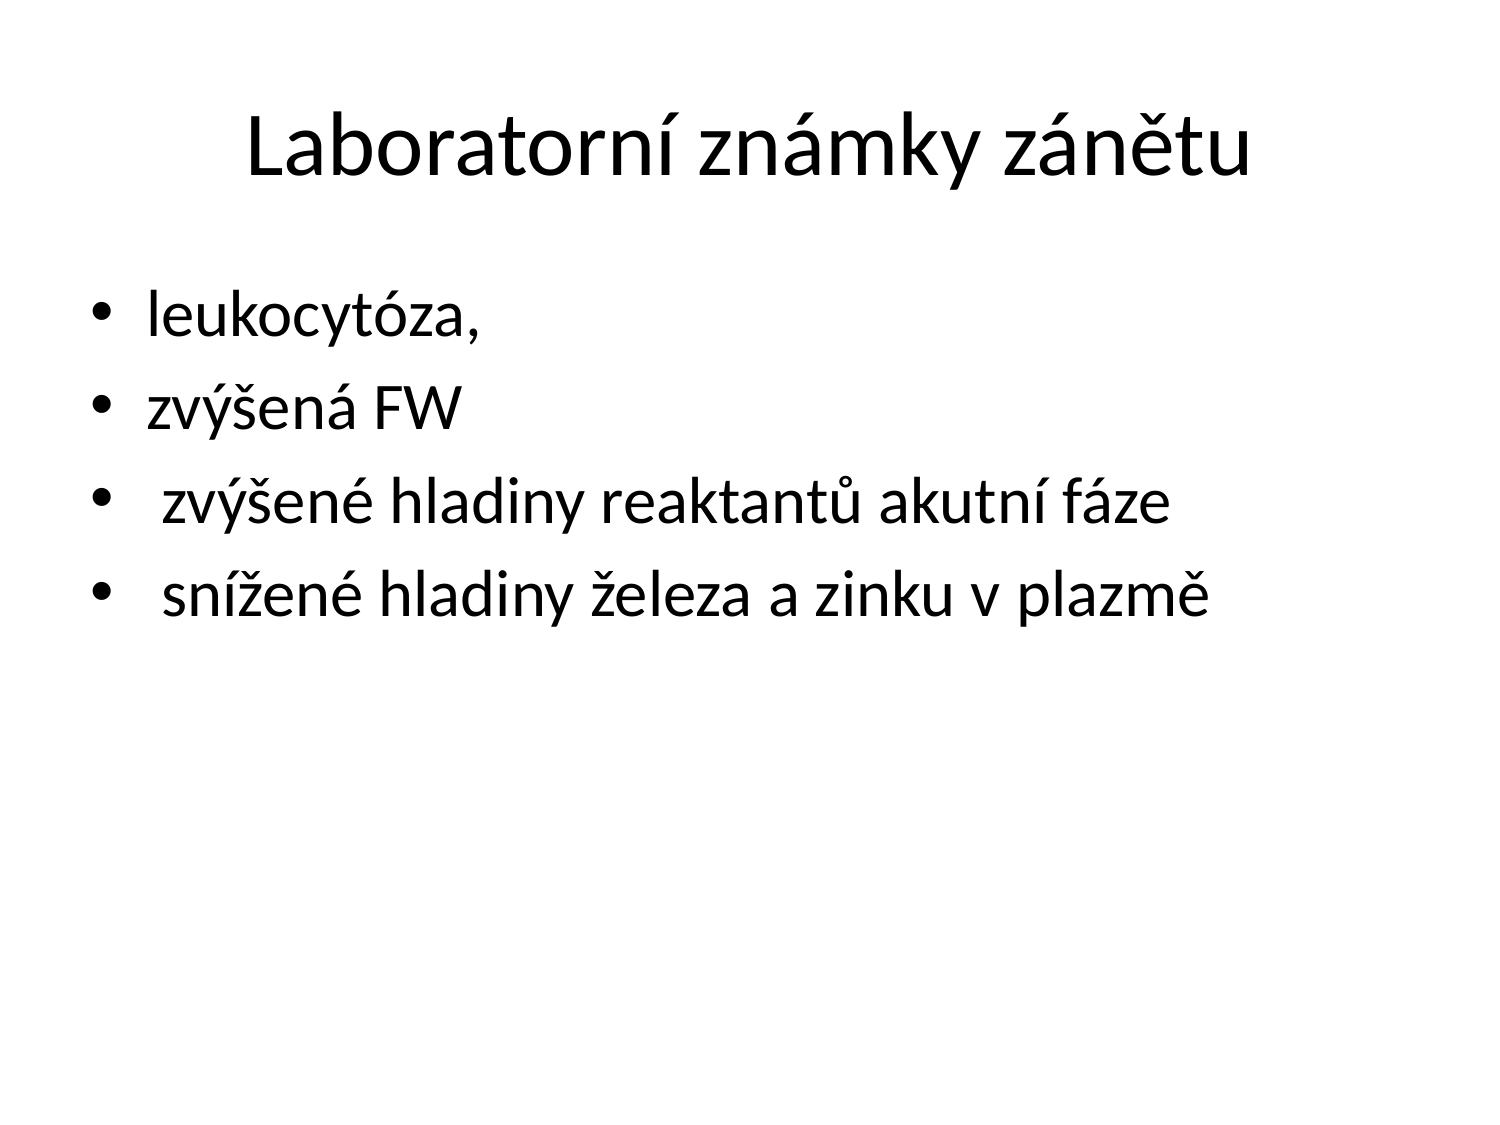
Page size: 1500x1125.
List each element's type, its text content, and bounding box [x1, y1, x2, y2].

title Laboratorní známky zánětu [75, 45, 1425, 233]
list leukocytóza, zvýšená FW zvýšené hladiny reaktantů akutní fáze snížené hladiny železa a zinku v plazmě [75, 262, 1425, 1005]
